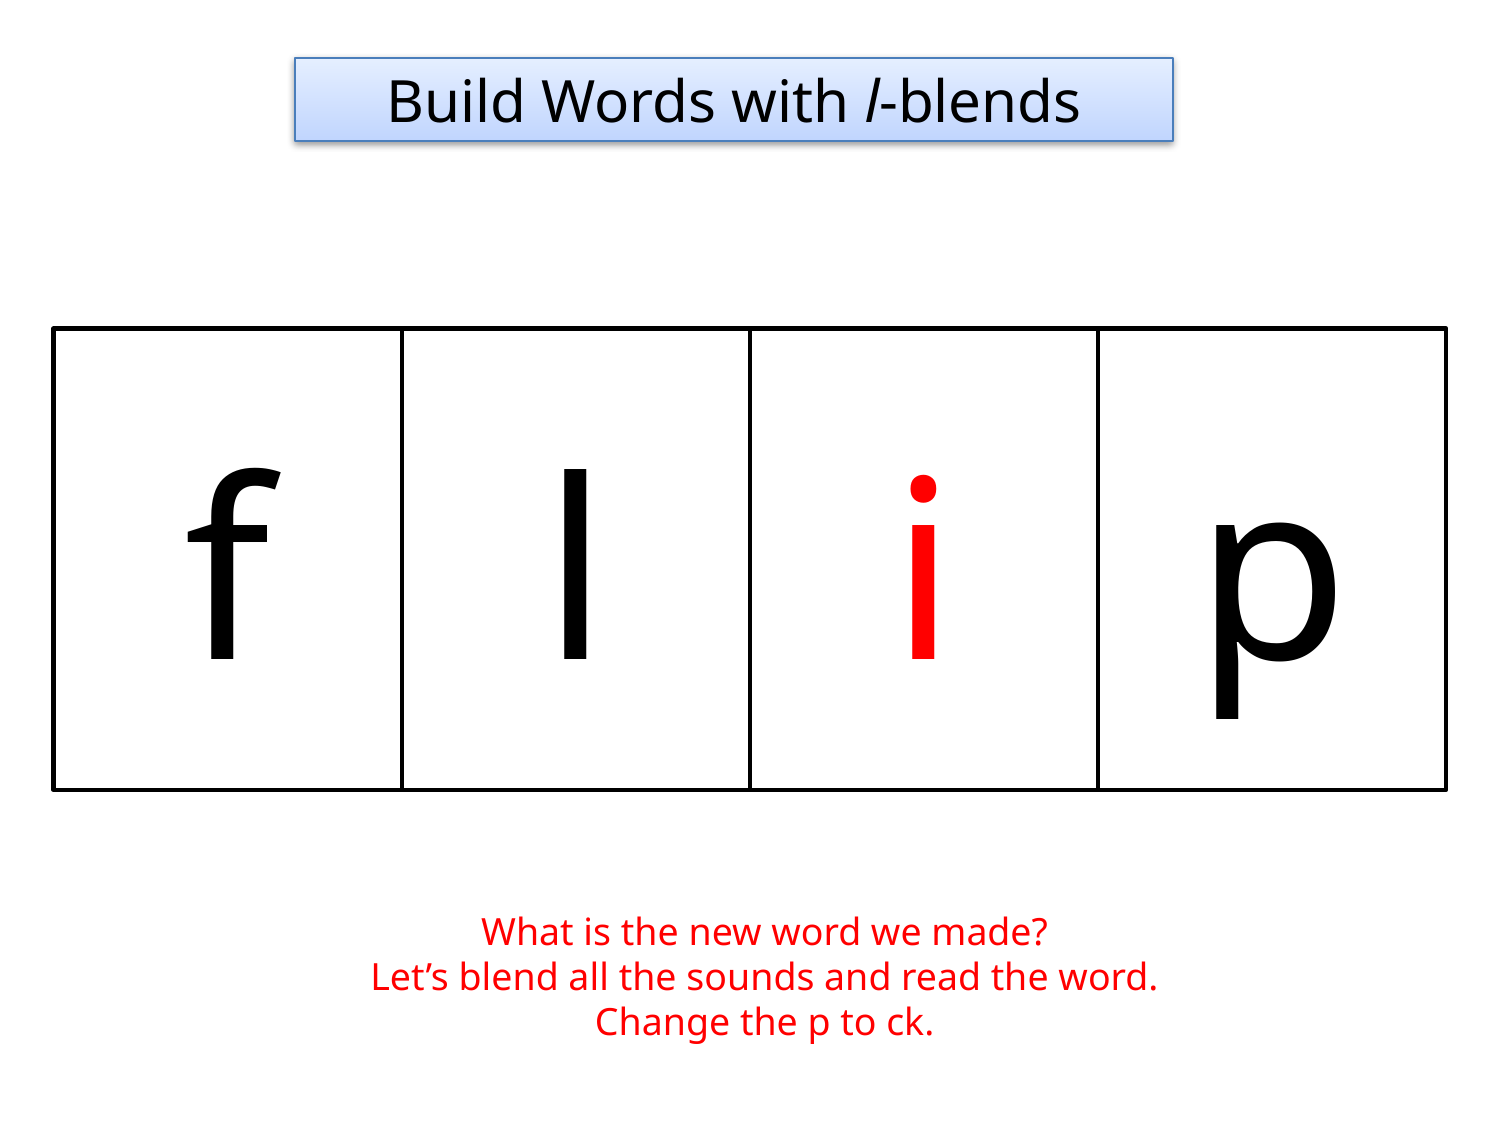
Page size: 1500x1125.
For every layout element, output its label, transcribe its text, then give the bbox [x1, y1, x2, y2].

text_box i [748, 326, 1096, 792]
text_box f [51, 326, 400, 792]
text_box p [1096, 326, 1448, 792]
text_box What is the new word we made? Let’s blend all the sounds and read the word. Change the p to ck. [241, 900, 1288, 1051]
text_box l [400, 326, 748, 792]
text_box Build Words with l-blends [294, 57, 1174, 142]
